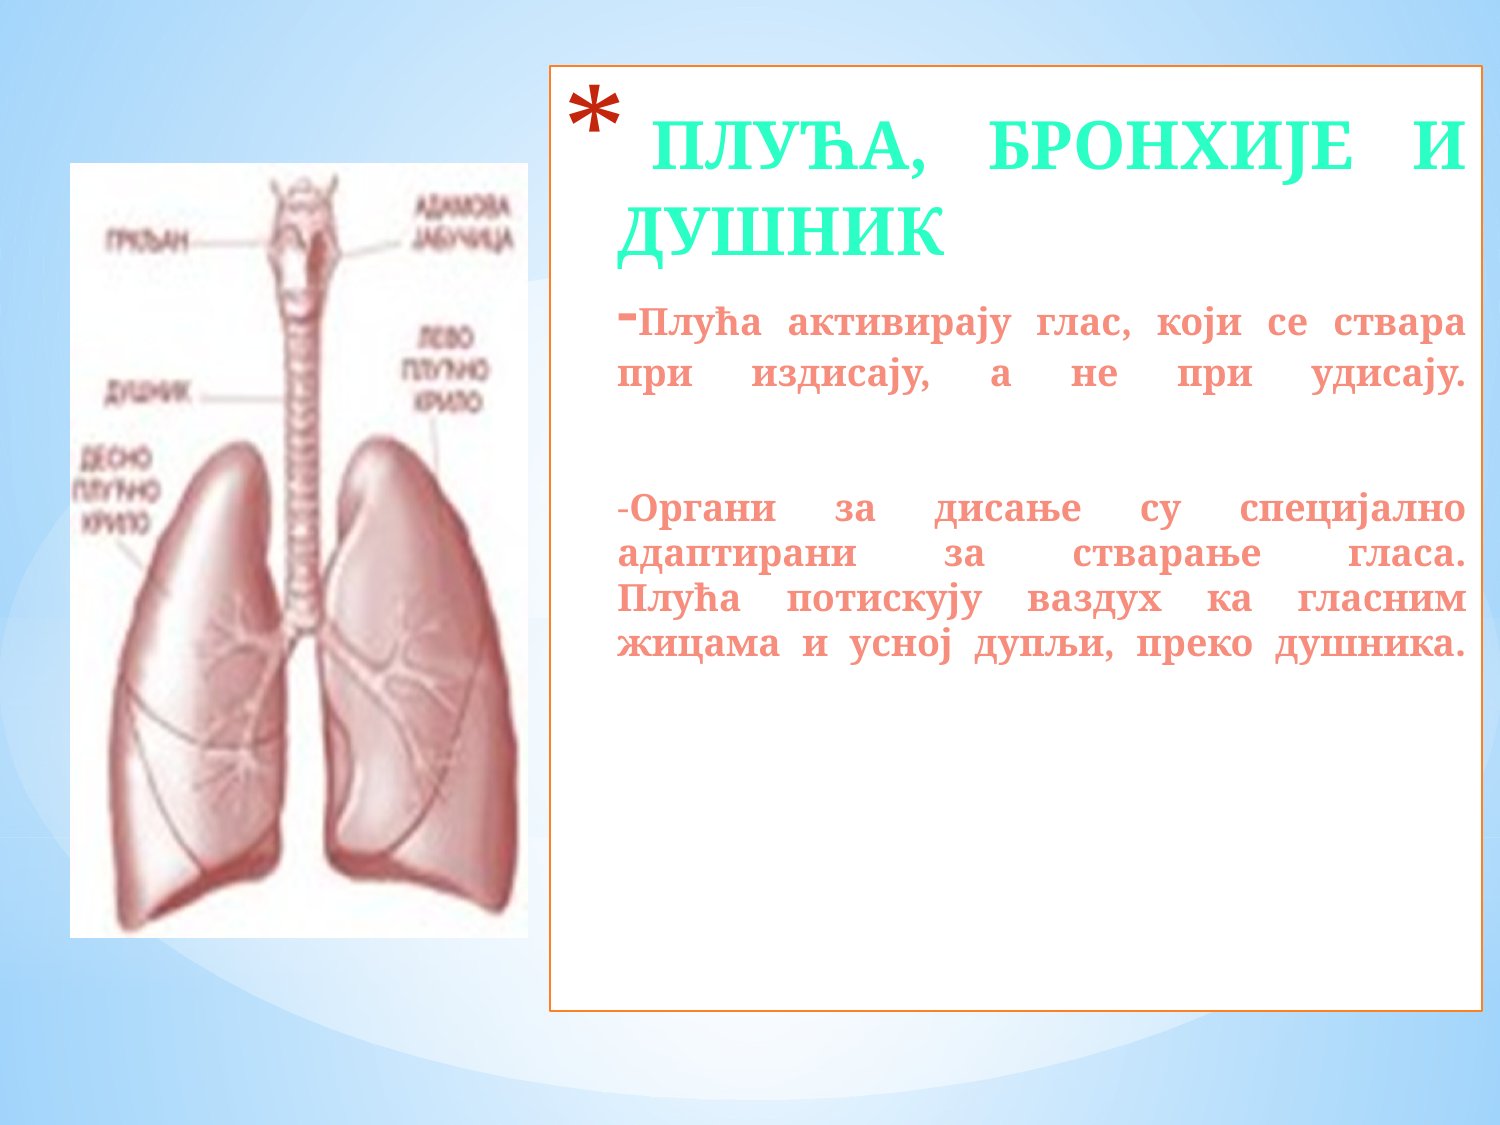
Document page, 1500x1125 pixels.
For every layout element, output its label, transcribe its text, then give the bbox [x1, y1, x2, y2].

title ПЛУЋА, БРОНХИЈЕ И ДУШНИК -Плућа активирају глас, који се ствара при издисају, а не при удисају. -Органи за дисање су специјално адаптирани за стварање гласа. Плућа потискују ваздух ка гласним жицама и усној дупљи, преко душника. [549, 65, 1483, 1012]
picture [70, 163, 528, 938]
